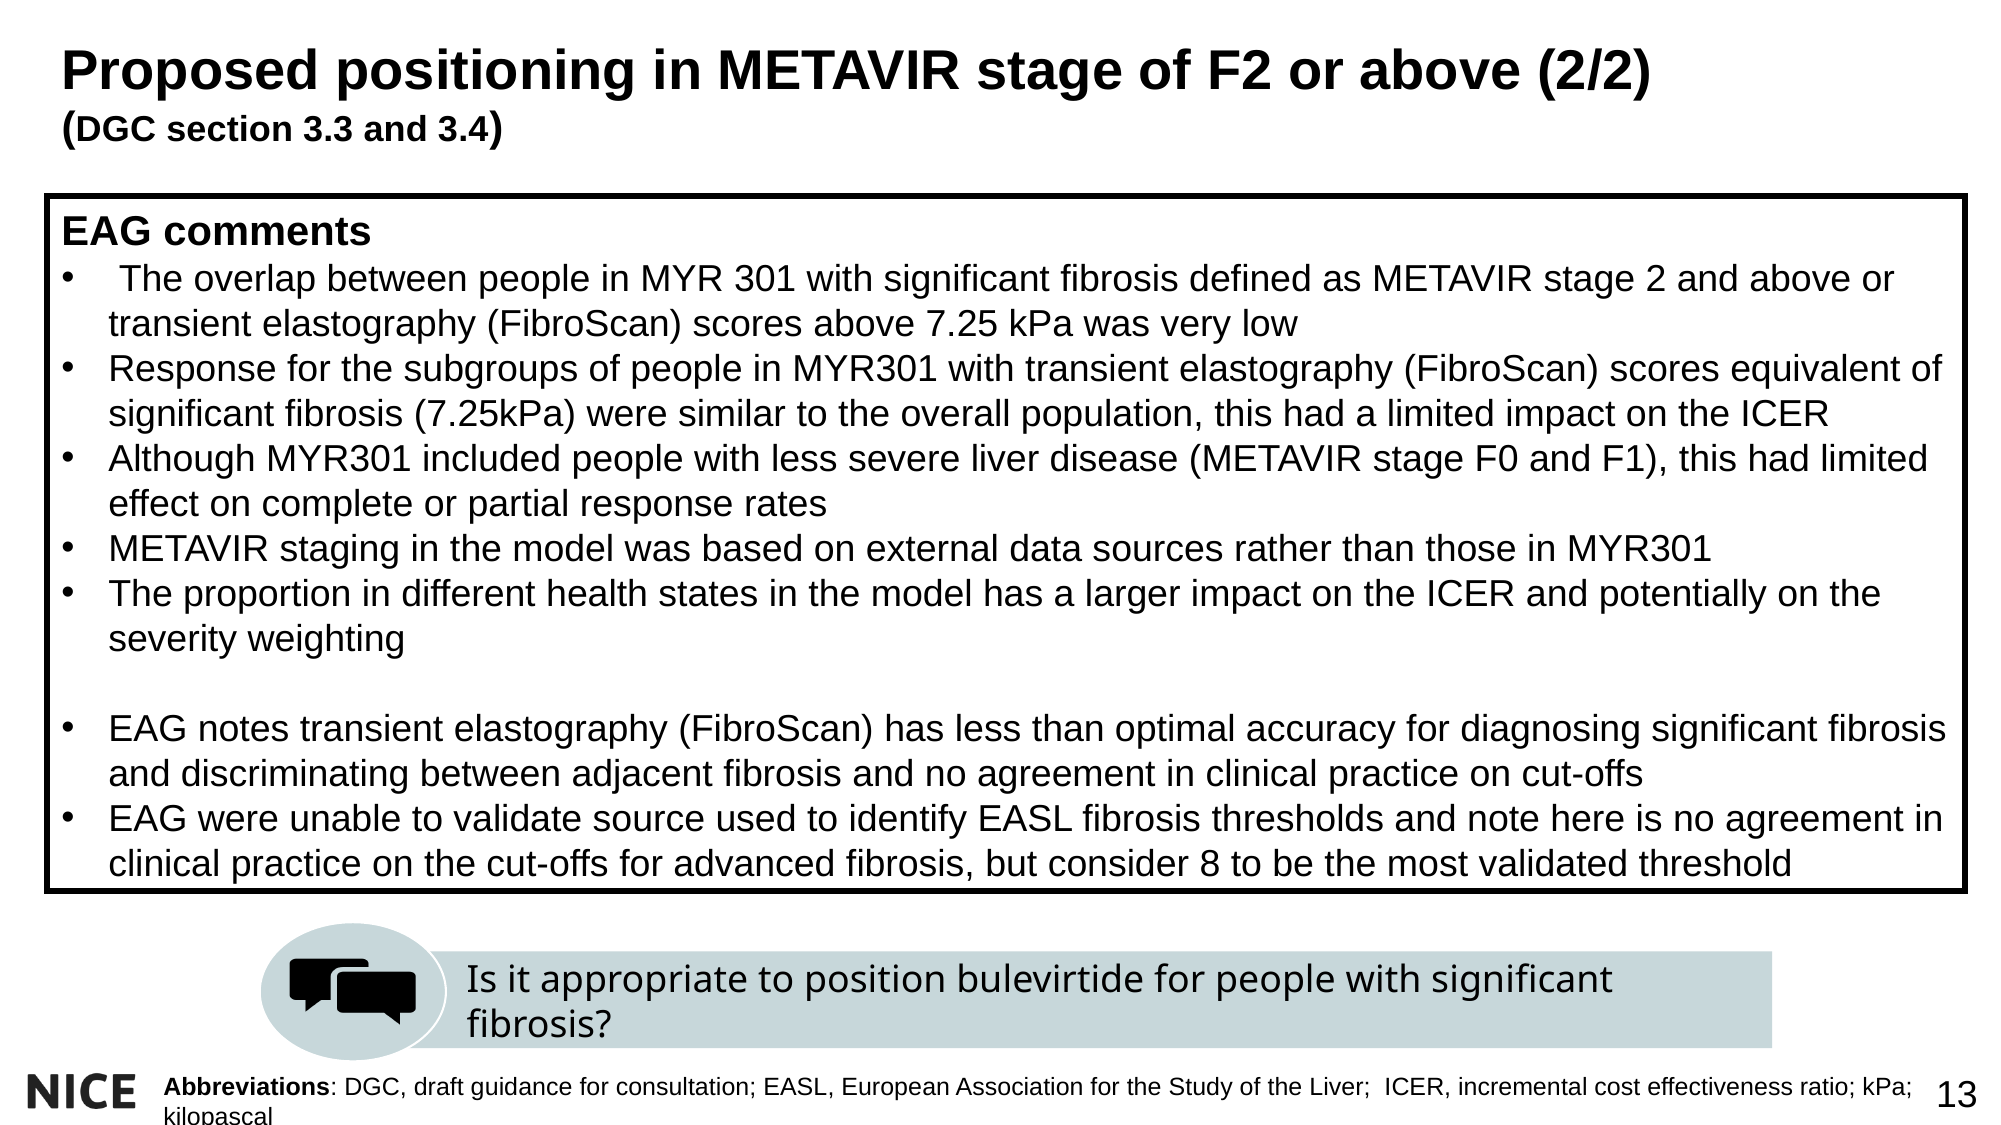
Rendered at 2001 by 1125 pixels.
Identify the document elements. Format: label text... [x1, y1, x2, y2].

picture [26, 1072, 137, 1109]
text_box Is it appropriate to position bulevirtide for people with significant fibrosis? [446, 950, 1773, 1049]
text_box Proposed positioning in METAVIR stage of F2 or above (2/2) (DGC section 3.3 and 3.4) [46, 33, 1966, 179]
text_box EAG comments The overlap between people in MYR 301 with significant fibrosis defined as METAVIR stage 2 and above or transient elastography (FibroScan) scores above 7.25 kPa was very low Response for the subgroups of people in MYR301 with transient elastography (FibroScan) scores equivalent of significant fibrosis (7.25kPa) were similar to the overall population, this had a limited impact on the ICER Although MYR301 included people with less severe liver disease (METAVIR stage F0 and F1), this had limited effect on complete or partial response rates METAVIR staging in the model was based on external data sources rather than those in MYR301 The proportion in different health states in the model has a larger impact on the ICER and potentially on the severity weighting EAG notes transient elastography (FibroScan) has less than optimal accuracy for diagnosing significant fibrosis and discriminating between adjacent fibrosis and no agreement in clinical practice on cut-offs EAG were unable to validate source used to identify EASL fibrosis thresholds and note here is no agreement in clinical practice on the cut-offs for advanced fibrosis, but consider 8 to be the most validated threshold [46, 195, 1966, 892]
text_box Abbreviations: DGC, draft guidance for consultation; EASL, European Association for the Study of the Liver; ICER, incremental cost effectiveness ratio; kPa; kilopascal [148, 1063, 1966, 1125]
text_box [259, 922, 446, 1062]
